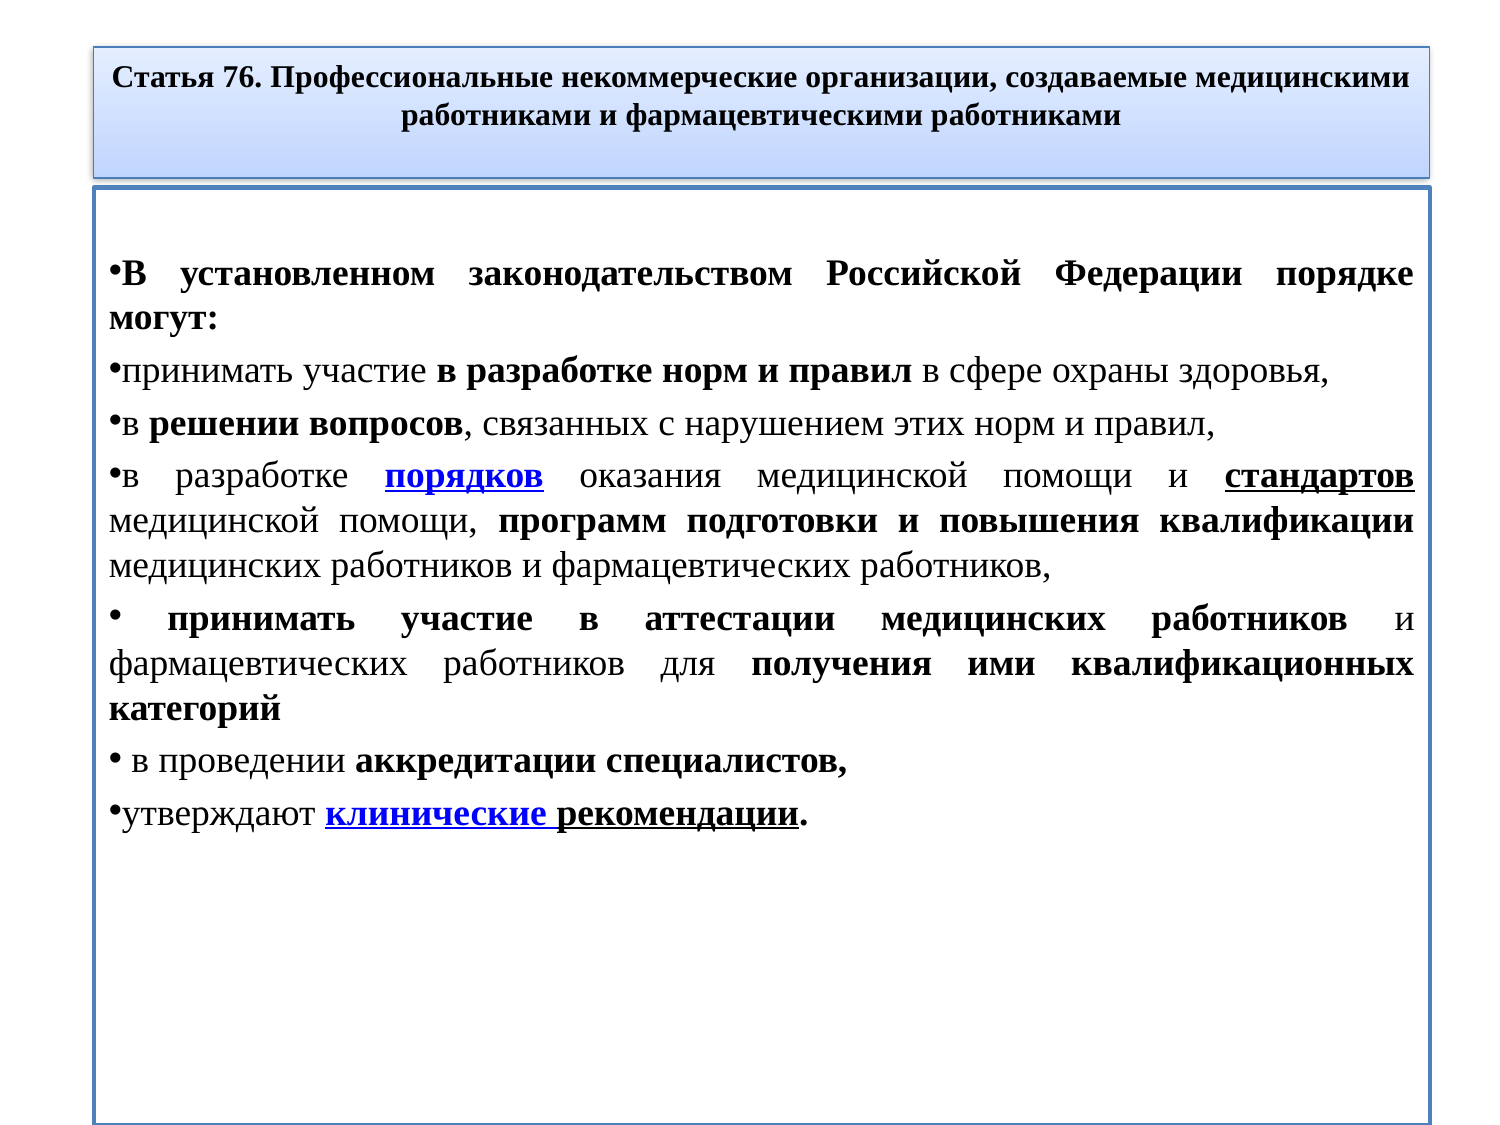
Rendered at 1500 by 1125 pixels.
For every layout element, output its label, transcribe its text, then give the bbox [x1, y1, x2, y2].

subtitle В установленном законодательством Российской Федерации порядке могут: принимать участие в разработке норм и правил в сфере охраны здоровья, в решении вопросов, связанных с нарушением этих норм и правил, в разработке порядков оказания медицинской помощи и стандартов медицинской помощи, программ подготовки и повышения квалификации медицинских работников и фармацевтических работников, принимать участие в аттестации медицинских работников и фармацевтических работников для получения ими квалификационных категорий в проведении аккредитации специалистов, утверждают клинические рекомендации. [92, 185, 1432, 1125]
title Статья 76. Профессиональные некоммерческие организации, создаваемые медицинскими работниками и фармацевтическими работниками [93, 46, 1430, 179]
